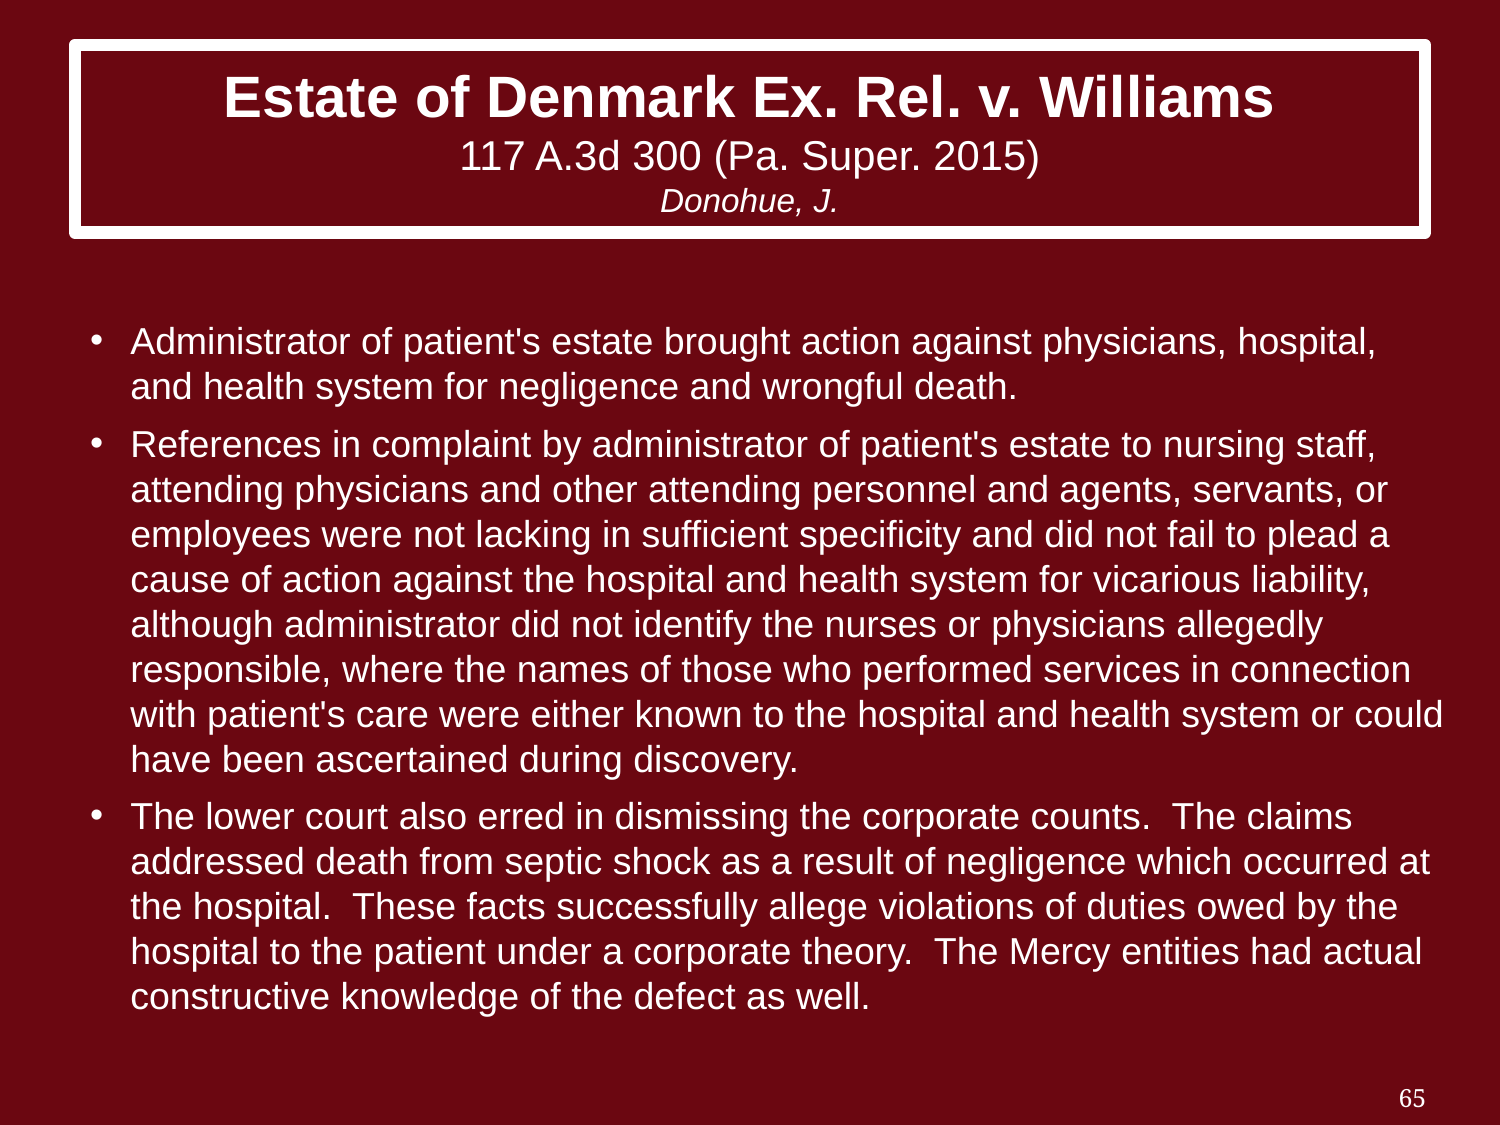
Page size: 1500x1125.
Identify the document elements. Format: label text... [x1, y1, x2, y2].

text_box [1325, 1074, 1500, 1125]
title Estate of Denmark Ex. Rel. v. Williams 117 A.3d 300 (Pa. Super. 2015) Donohue, J. [75, 45, 1425, 233]
list Administrator of patient's estate brought action against physicians, hospital, and health system for negligence and wrongful death. References in complaint by administrator of patient's estate to nursing staff, attending physicians and other attending personnel and agents, servants, or employees were not lacking in sufficient specificity and did not fail to plead a cause of action against the hospital and health system for vicarious liability, although administrator did not identify the nurses or physicians allegedly responsible, where the names of those who performed services in connection with patient's care were either known to the hospital and health system or could have been ascertained during discovery. The lower court also erred in dismissing the corporate counts. The claims addressed death from septic shock as a result of negligence which occurred at the hospital. These facts successfully allege violations of duties owed by the hospital to the patient under a corporate theory. The Mercy entities had actual constructive knowledge of the defect as well. [75, 309, 1462, 1075]
